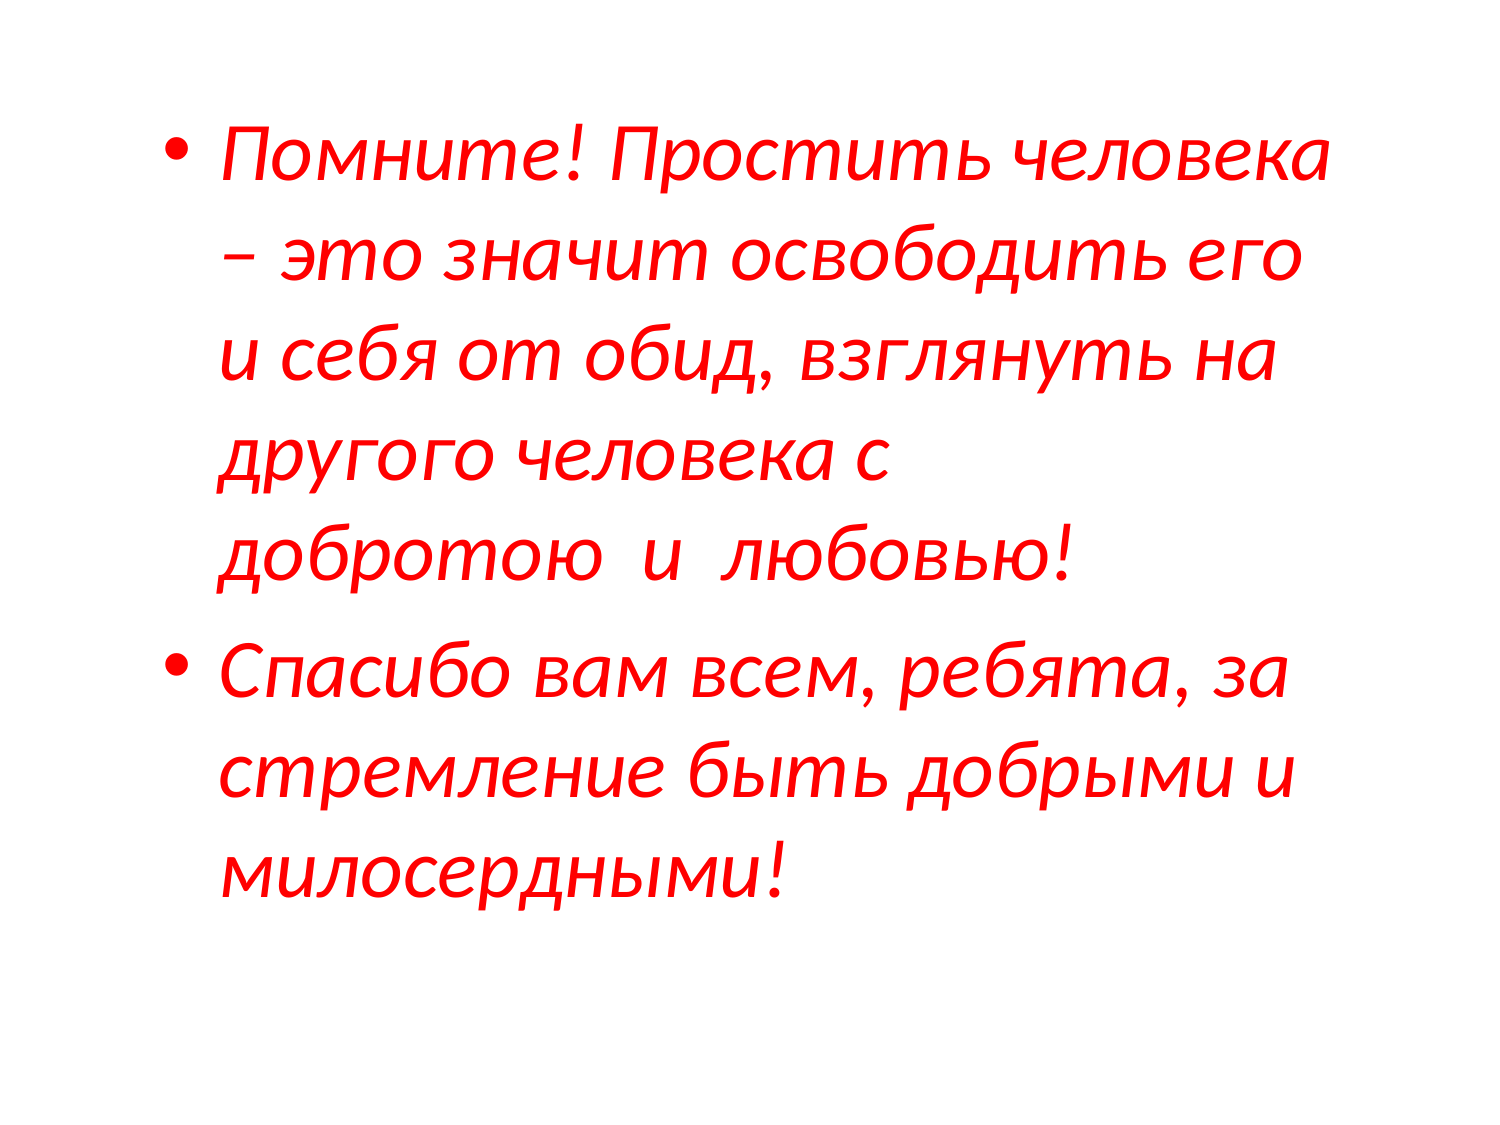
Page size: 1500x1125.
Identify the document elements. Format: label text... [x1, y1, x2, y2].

list Помните! Простить человека – это значит освободить его и себя от обид, взглянуть на другого человека с добротою и любовью! Спасибо вам всем, ребята, за стремление быть добрыми и милосердными! [147, 90, 1350, 1071]
